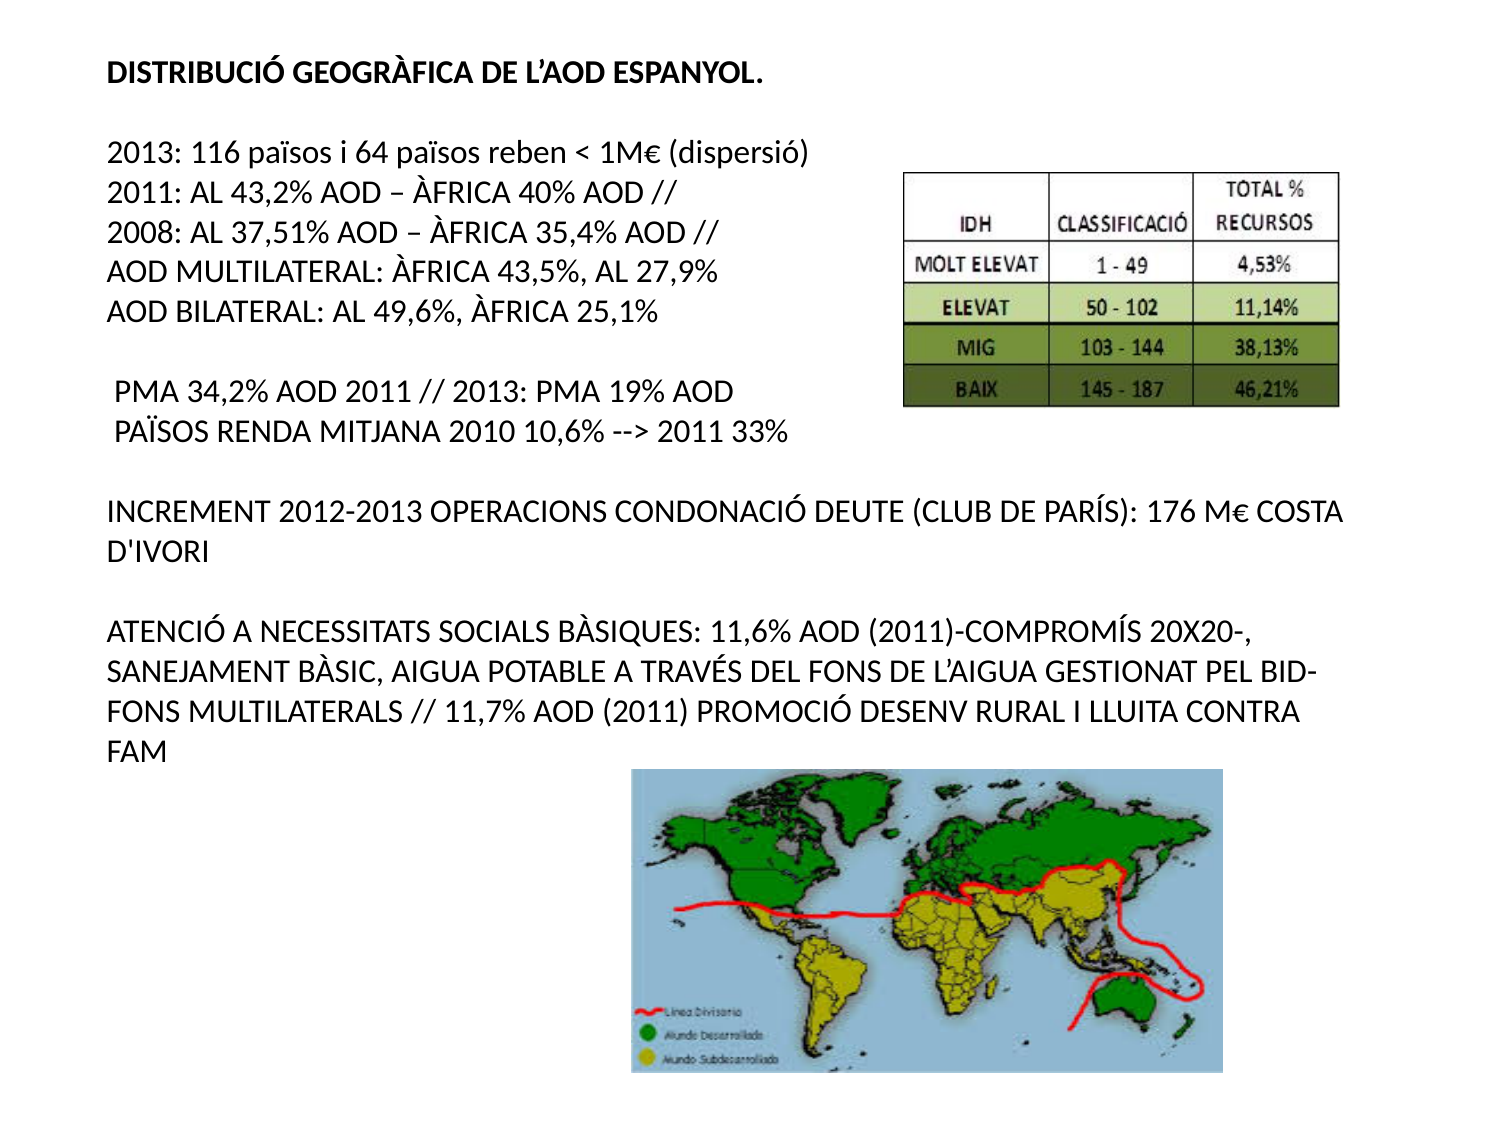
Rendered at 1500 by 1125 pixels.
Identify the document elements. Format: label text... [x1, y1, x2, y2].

picture [903, 172, 1341, 410]
picture [631, 769, 1223, 1073]
text_box DISTRIBUCIÓ GEOGRÀFICA DE L’AOD ESPANYOL. 2013: 116 països i 64 països reben < 1M€ (dispersió) 2011: AL 43,2% AOD – ÀFRICA 40% AOD // 2008: AL 37,51% AOD – ÀFRICA 35,4% AOD // AOD MULTILATERAL: ÀFRICA 43,5%, AL 27,9% AOD BILATERAL: AL 49,6%, ÀFRICA 25,1% PMA 34,2% AOD 2011 // 2013: PMA 19% AOD PAÏSOS RENDA MITJANA 2010 10,6% --> 2011 33% INCREMENT 2012-2013 OPERACIONS CONDONACIÓ DEUTE (CLUB DE PARÍS): 176 M€ COSTA D'IVORI ATENCIÓ A NECESSITATS SOCIALS BÀSIQUES: 11,6% AOD (2011)-COMPROMÍS 20X20-, SANEJAMENT BÀSIC, AIGUA POTABLE A TRAVÉS DEL FONS DE L’AIGUA GESTIONAT PEL BID-FONS MULTILATERALS // 11,7% AOD (2011) PROMOCIÓ DESENV RURAL I LLUITA CONTRA FAM [91, 42, 1380, 1061]
